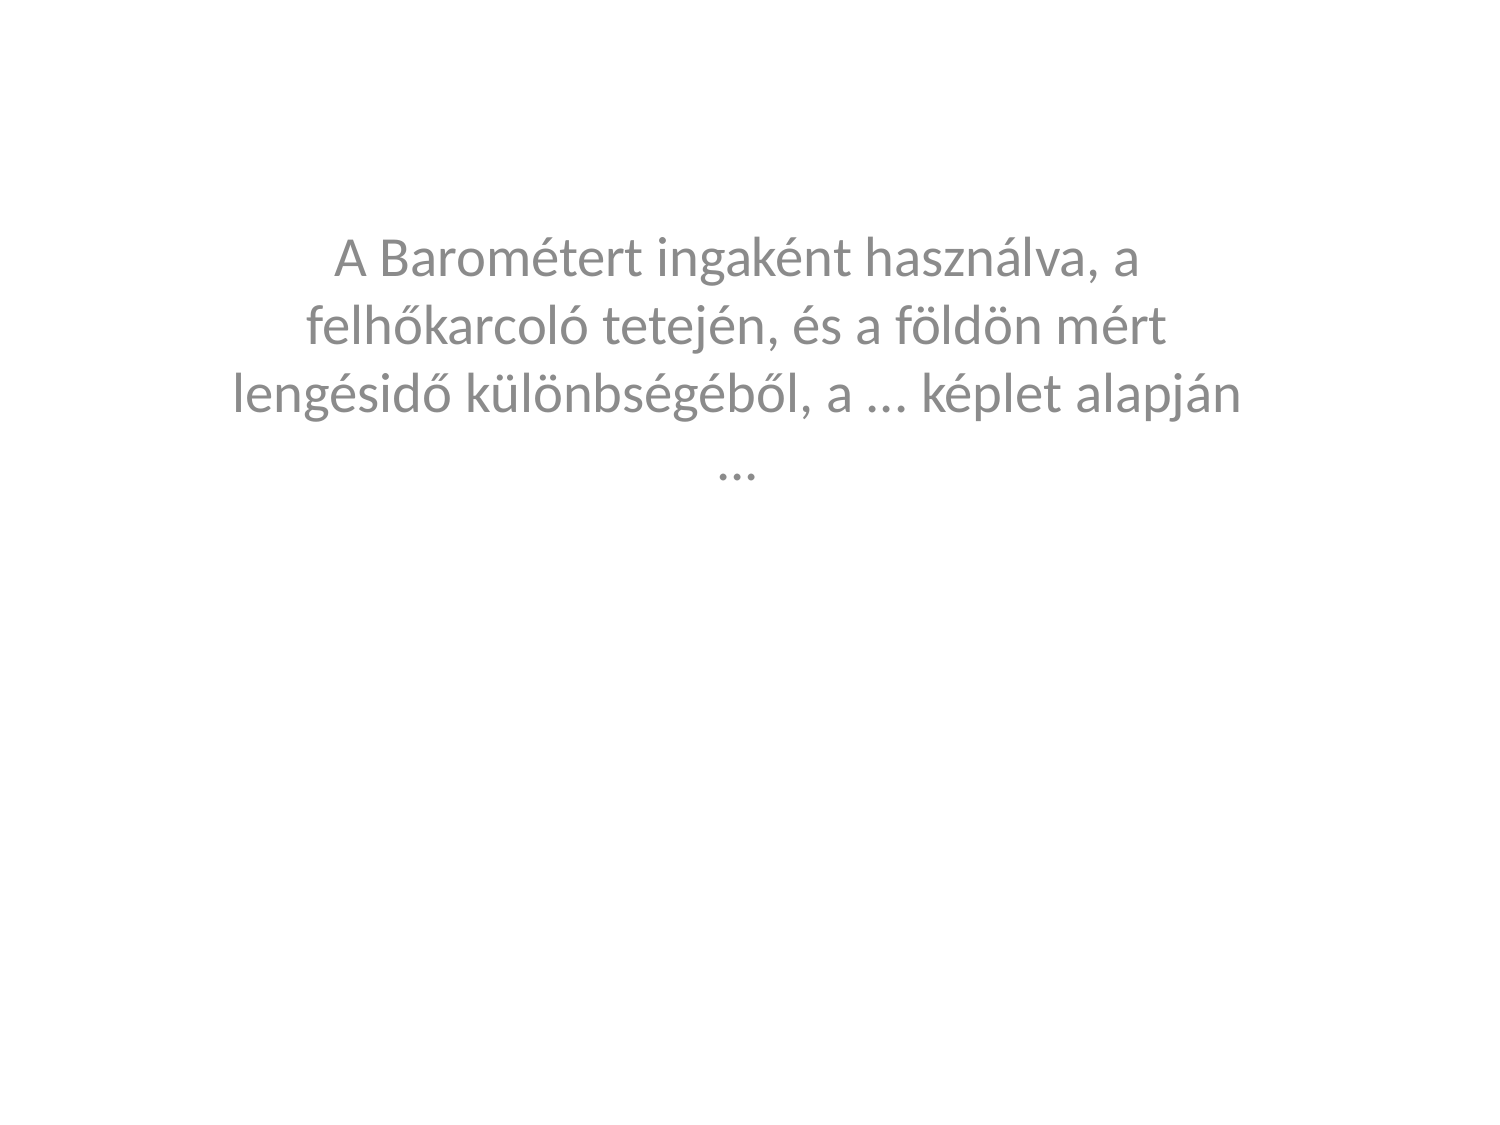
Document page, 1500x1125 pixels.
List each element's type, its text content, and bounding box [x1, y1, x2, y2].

subtitle A Barométert ingaként használva, a felhőkarcoló tetején, és a földön mért lengésidő különbségéből, a ... képlet alapján ... [212, 212, 1263, 500]
